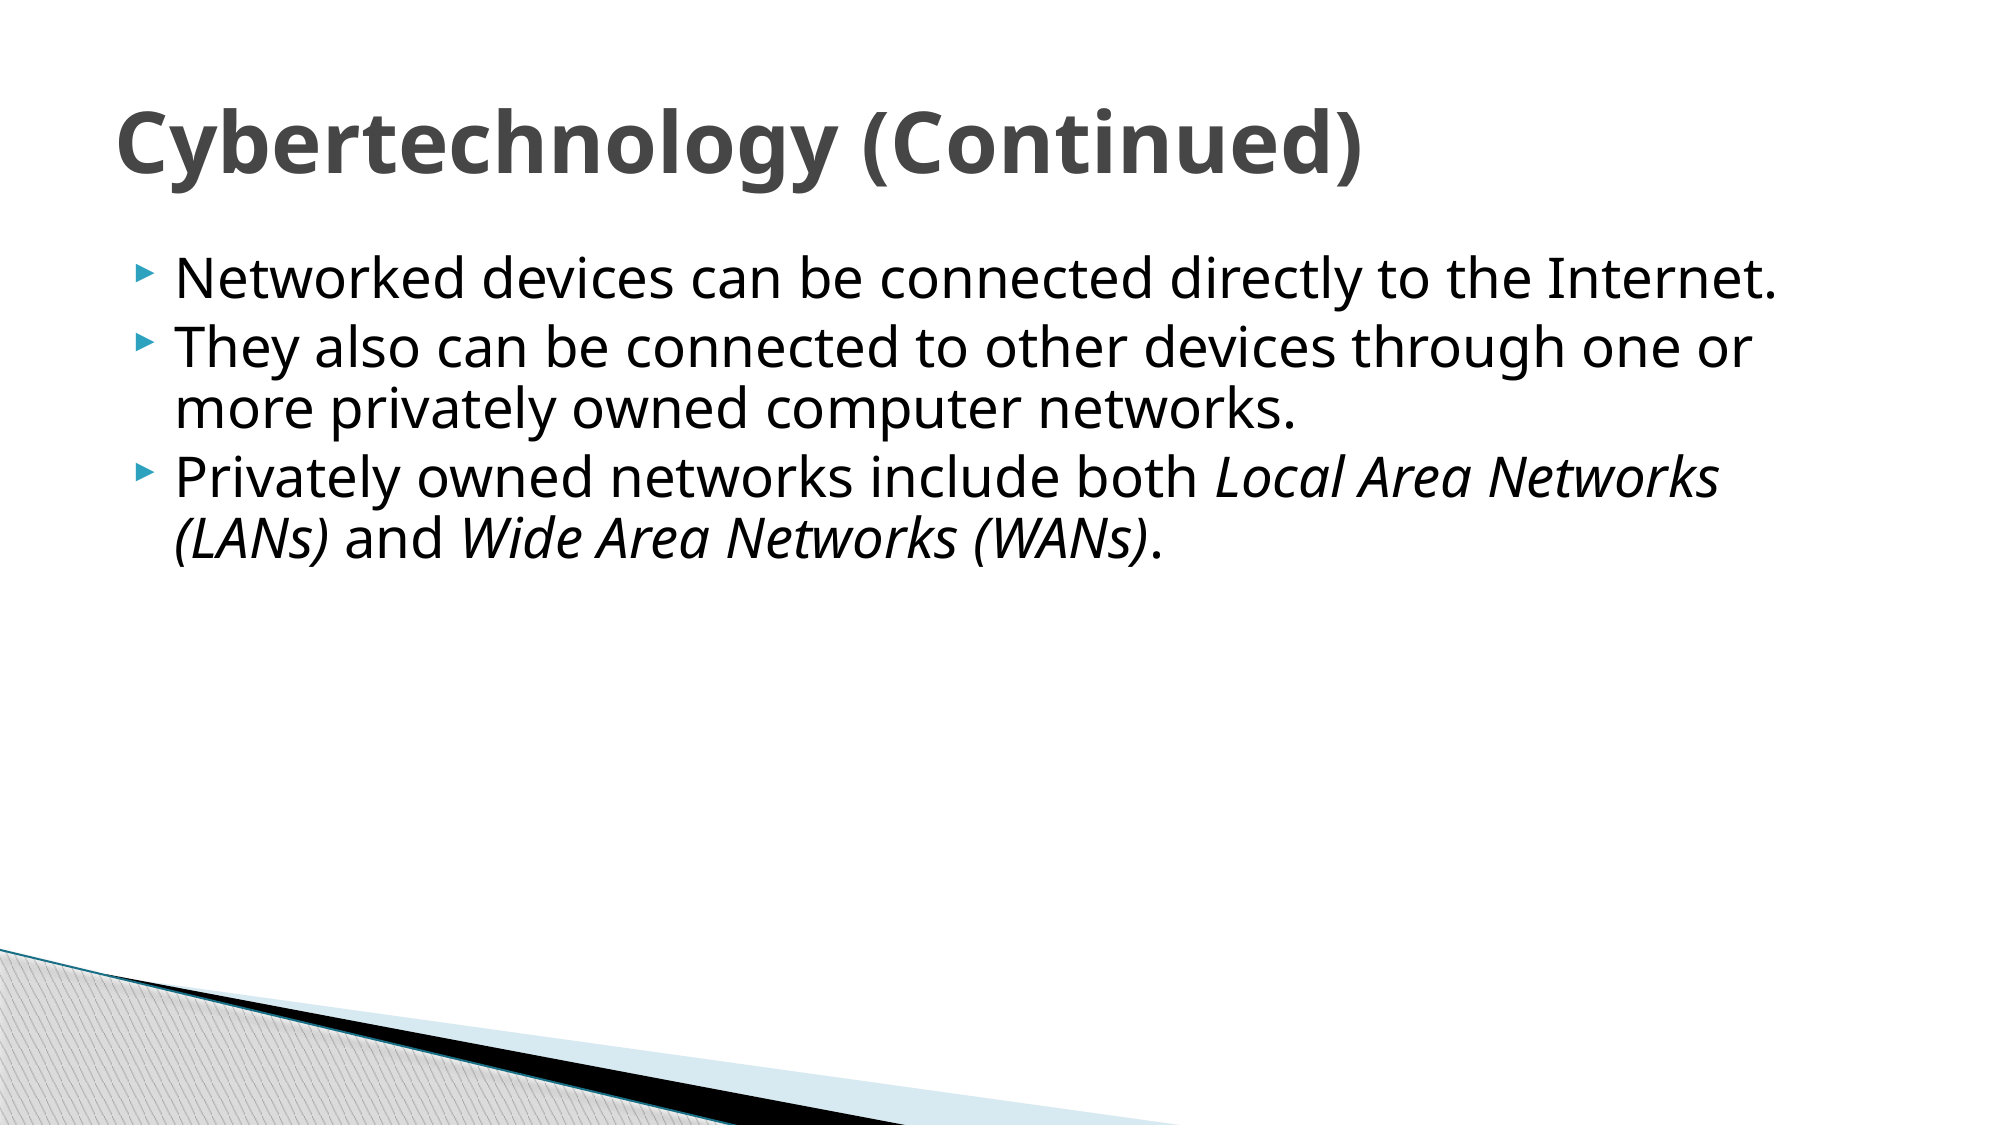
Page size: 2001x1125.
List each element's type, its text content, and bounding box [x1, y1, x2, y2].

title Cybertechnology (Continued) [99, 45, 1900, 233]
list Networked devices can be connected directly to the Internet. They also can be connected to other devices through one or more privately owned computer networks. Privately owned networks include both Local Area Networks (LANs) and Wide Area Networks (WANs). [99, 243, 1900, 986]
